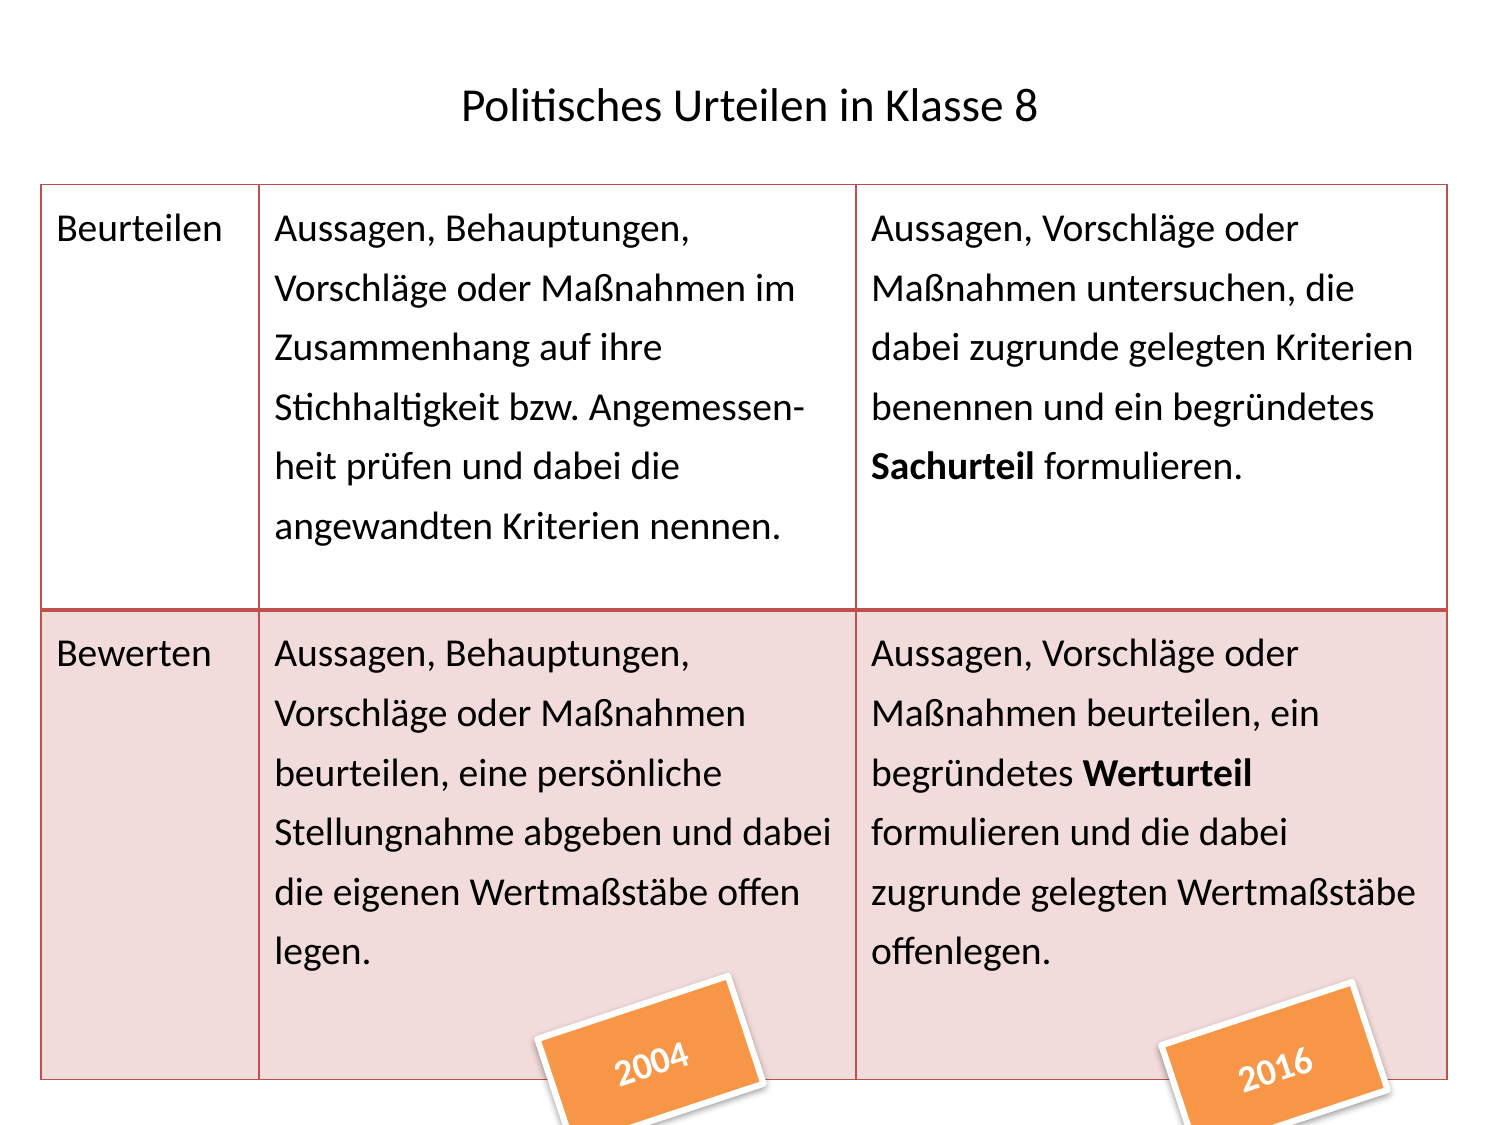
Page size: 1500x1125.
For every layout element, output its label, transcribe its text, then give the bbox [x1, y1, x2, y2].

text_box 2016 [1158, 979, 1391, 1125]
title Politisches Urteilen in Klasse 8 [112, 66, 1388, 184]
table_cell Aussagen, Vorschläge oder Maßnahmen beurteilen, ein begründetes Werturteil formulieren und die dabei zugrunde gelegten Wertmaßstäbe offenlegen. [857, 612, 1446, 1079]
table_header Aussagen, Vorschläge oder Maßnahmen untersuchen, die dabei zugrunde gelegten Kriterien benennen und ein begründetes Sachurteil formulieren. [857, 185, 1446, 608]
table_cell Aussagen, Behauptungen, Vorschläge oder Maßnahmen beurteilen, eine persönliche Stellungnahme abgeben und dabei die eigenen Wertmaßstäbe offen legen. [260, 612, 855, 1079]
text_box 2004 [534, 972, 767, 1125]
table_header Beurteilen [42, 185, 258, 608]
table_cell Bewerten [42, 612, 258, 1079]
table_header Aussagen, Behauptungen, Vorschläge oder Maßnahmen im Zusammenhang auf ihre Stichhaltigkeit bzw. Angemessen-heit prüfen und dabei die angewandten Kriterien nennen. [260, 185, 855, 608]
